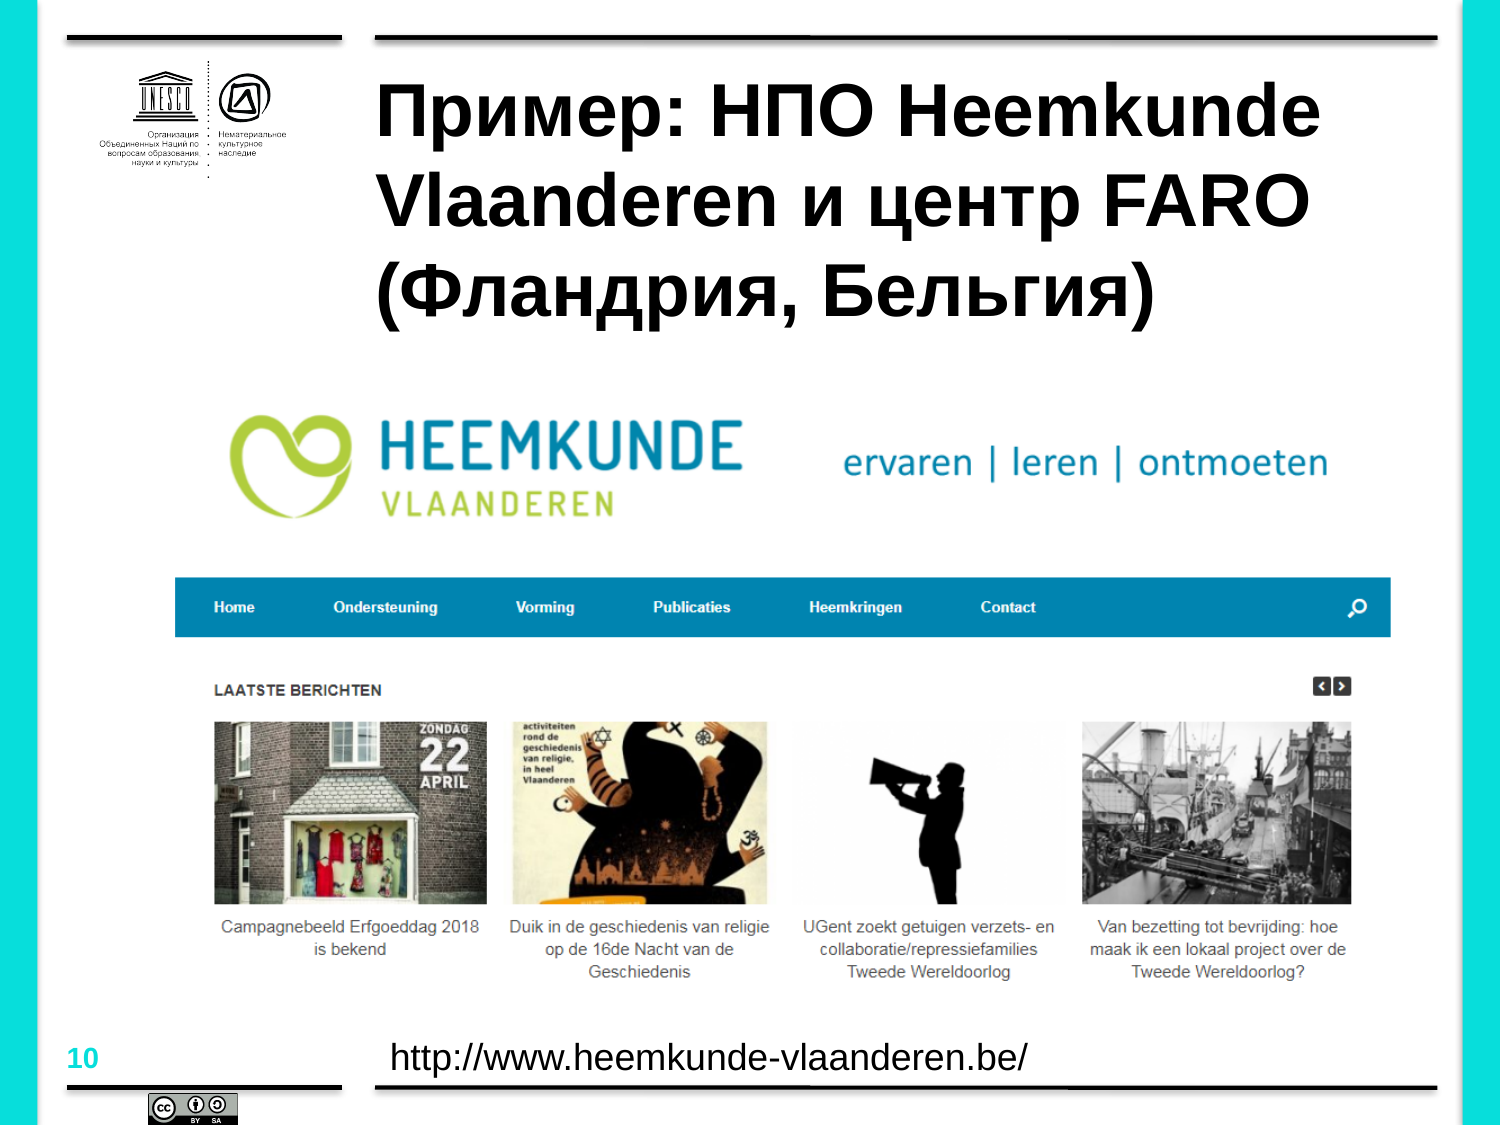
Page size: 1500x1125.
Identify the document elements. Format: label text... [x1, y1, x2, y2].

picture [91, 61, 296, 187]
picture [165, 351, 1402, 1008]
title Пример: НПО Heemkunde Vlaanderen и центр FARO (Фландрия, Бельгия) [375, 61, 1438, 335]
text_box http://www.heemkunde-vlaanderen.be/ [374, 1025, 1108, 1125]
picture [148, 1093, 238, 1125]
